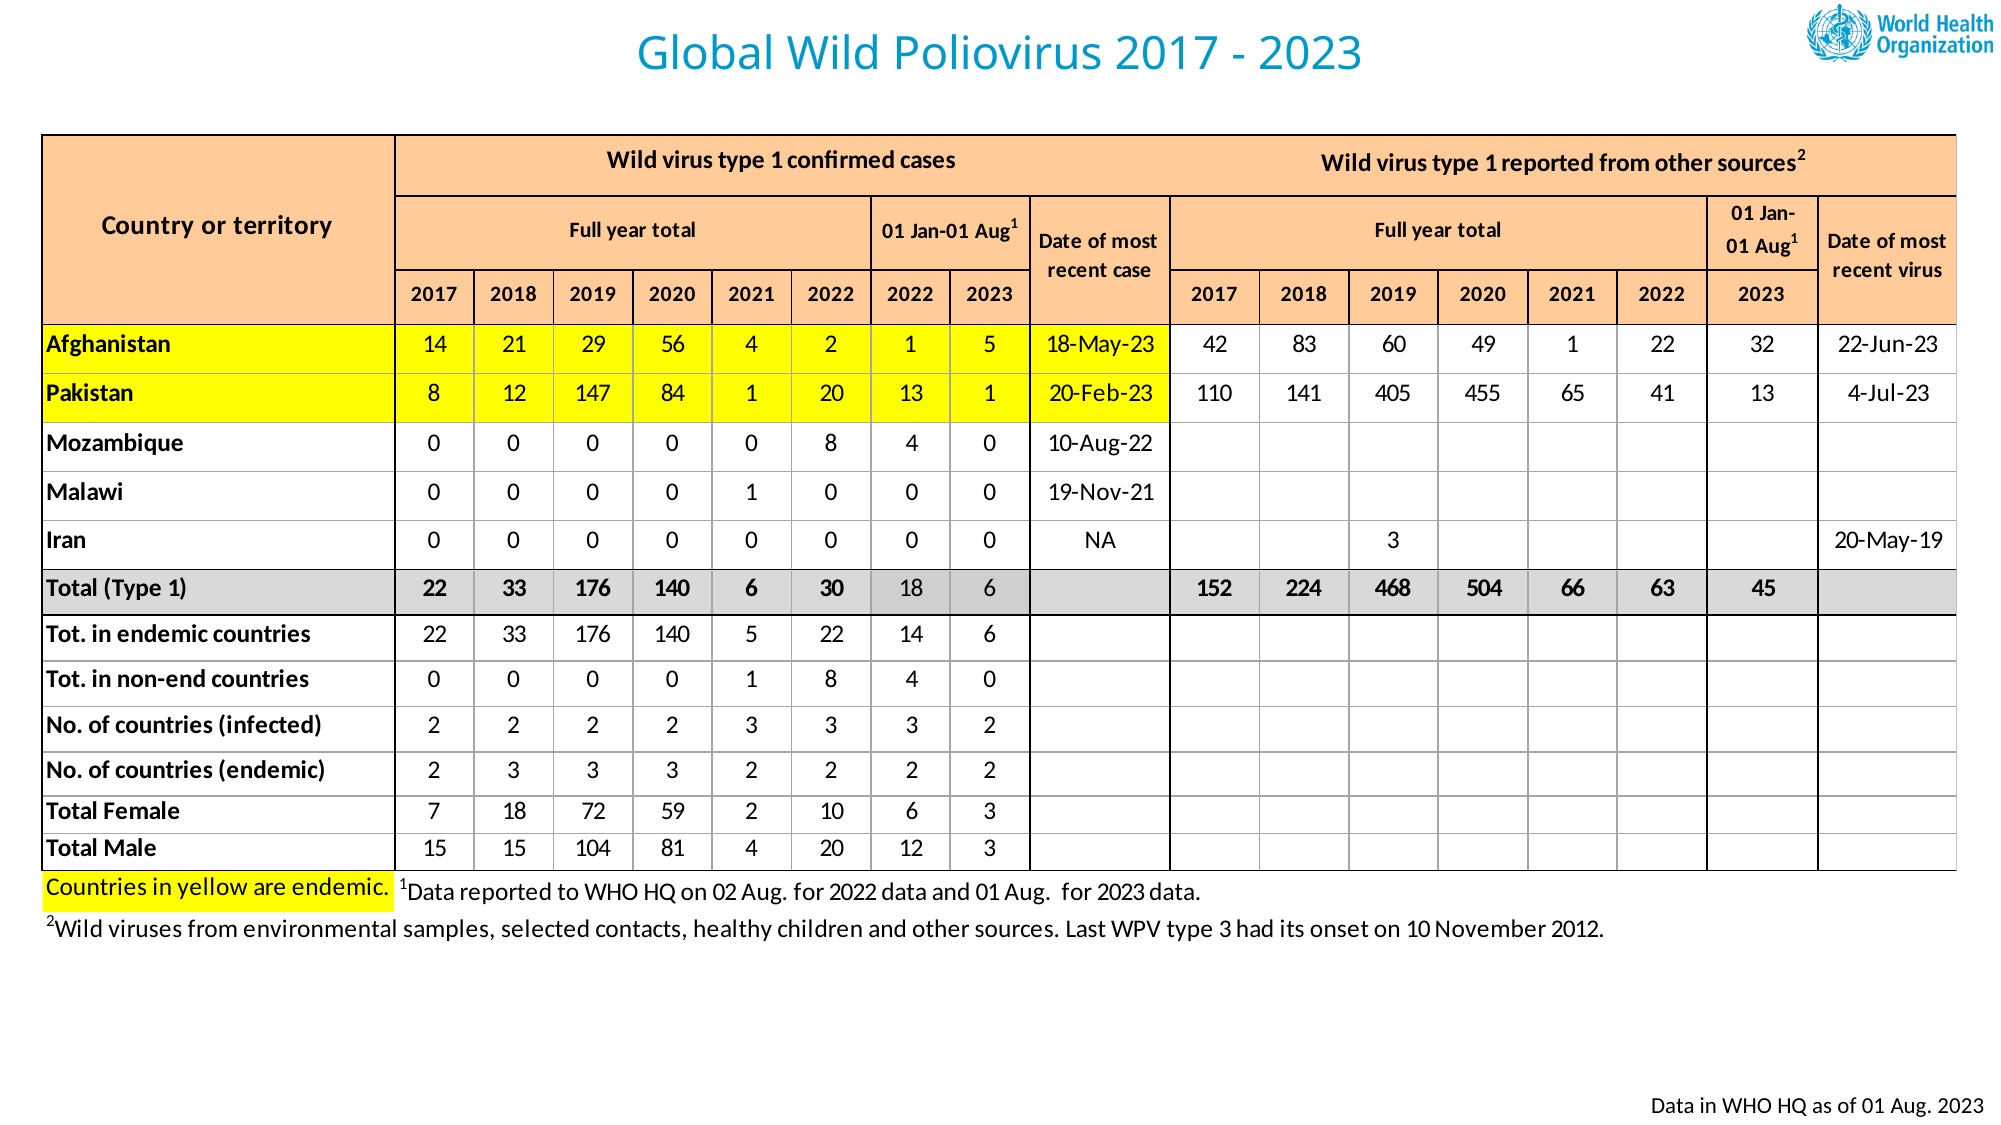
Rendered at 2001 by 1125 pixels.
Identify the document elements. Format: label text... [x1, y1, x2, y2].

picture [41, 134, 1958, 951]
text_box Global Wild Poliovirus 2017 - 2023 [0, 27, 2000, 86]
picture [1807, 4, 1993, 62]
picture [1807, 40, 1833, 62]
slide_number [1545, 1084, 2000, 1125]
